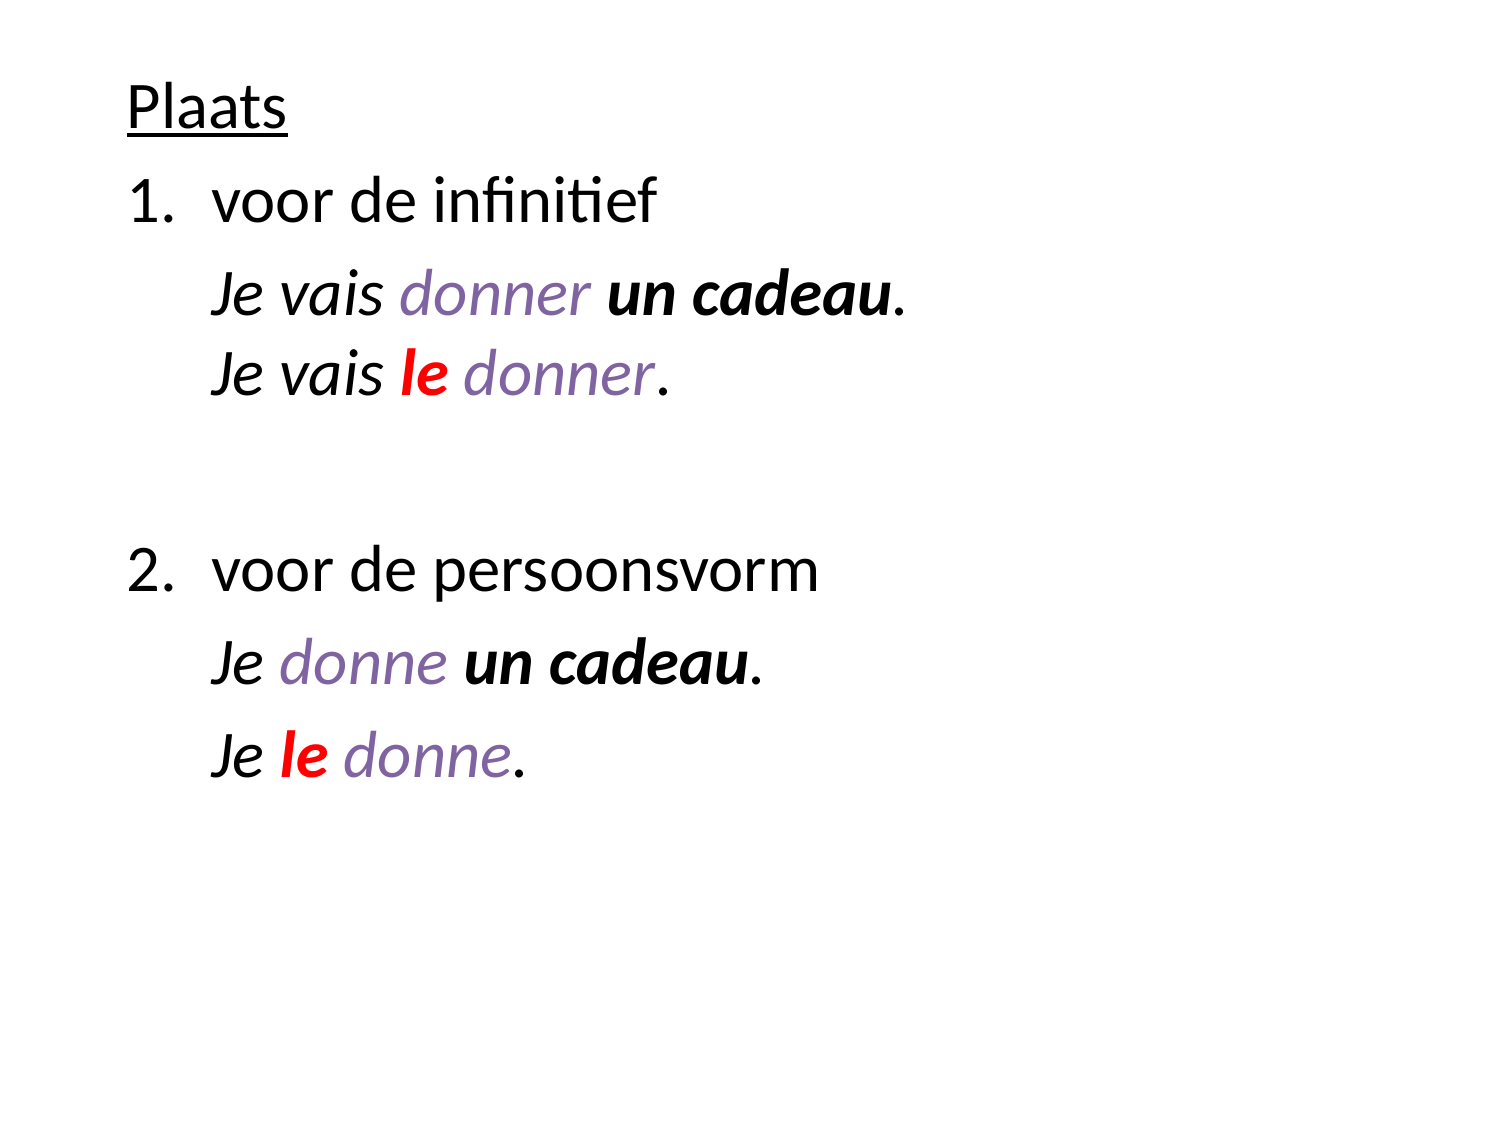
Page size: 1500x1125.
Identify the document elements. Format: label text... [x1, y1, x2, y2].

text_box Plaats voor de infinitief Je vais donner un cadeau. Je vais le donner. voor de persoonsvorm Je donne un cadeau. Je le donne. [112, 54, 1424, 988]
